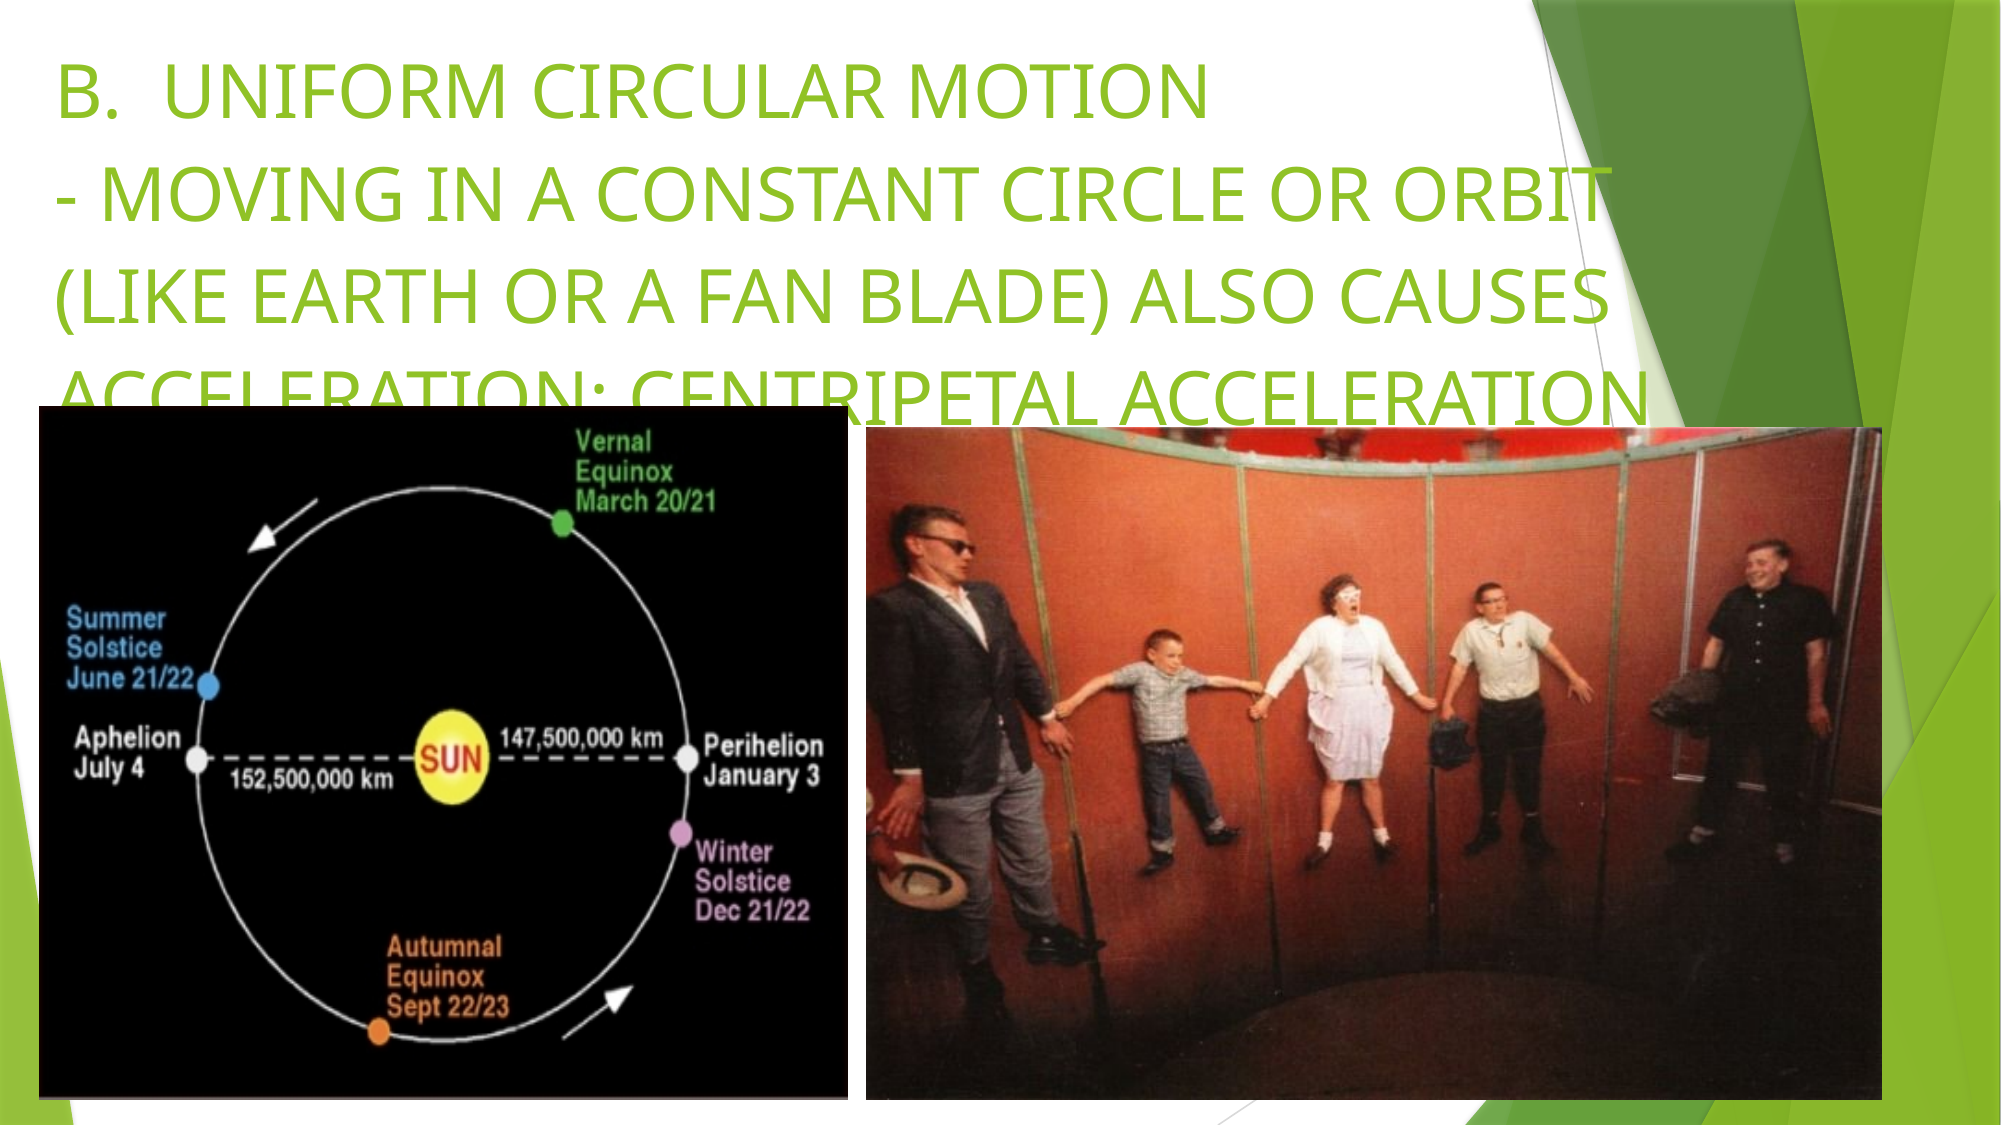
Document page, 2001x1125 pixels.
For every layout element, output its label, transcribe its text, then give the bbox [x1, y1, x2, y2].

title B. UNIFORM CIRCULAR MOTION - MOVING IN A CONSTANT CIRCLE OR ORBIT (LIKE EARTH OR A FAN BLADE) ALSO CAUSES ACCELERATION: CENTRIPETAL ACCELERATION [39, 31, 1673, 1050]
picture [866, 427, 1882, 1101]
picture [38, 405, 849, 1101]
